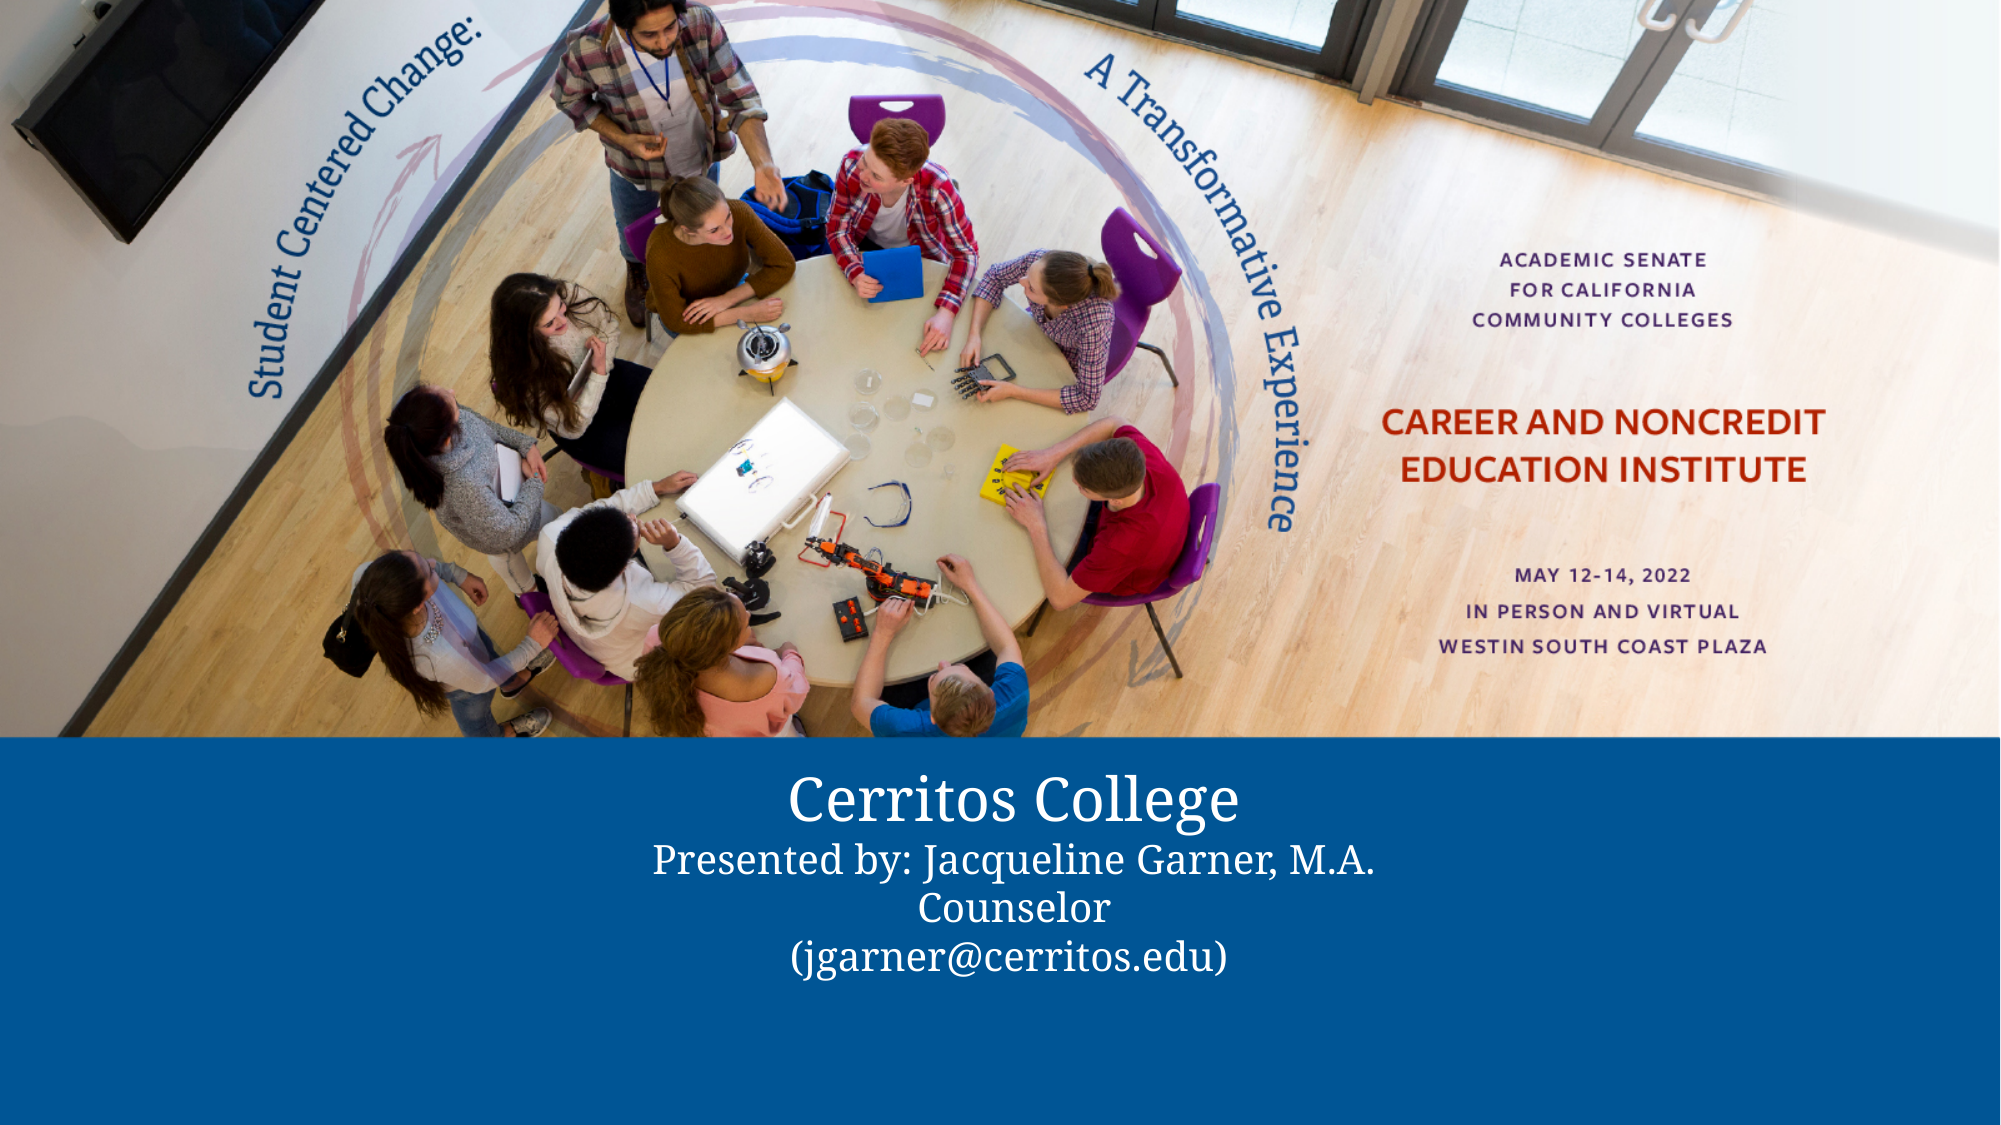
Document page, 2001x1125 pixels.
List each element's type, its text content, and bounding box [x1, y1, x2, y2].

title Cerritos College Presented by: Jacqueline Garner, M.A. Counselor (jgarner@cerritos.edu) [158, 753, 1871, 1039]
picture [0, 0, 2001, 1125]
